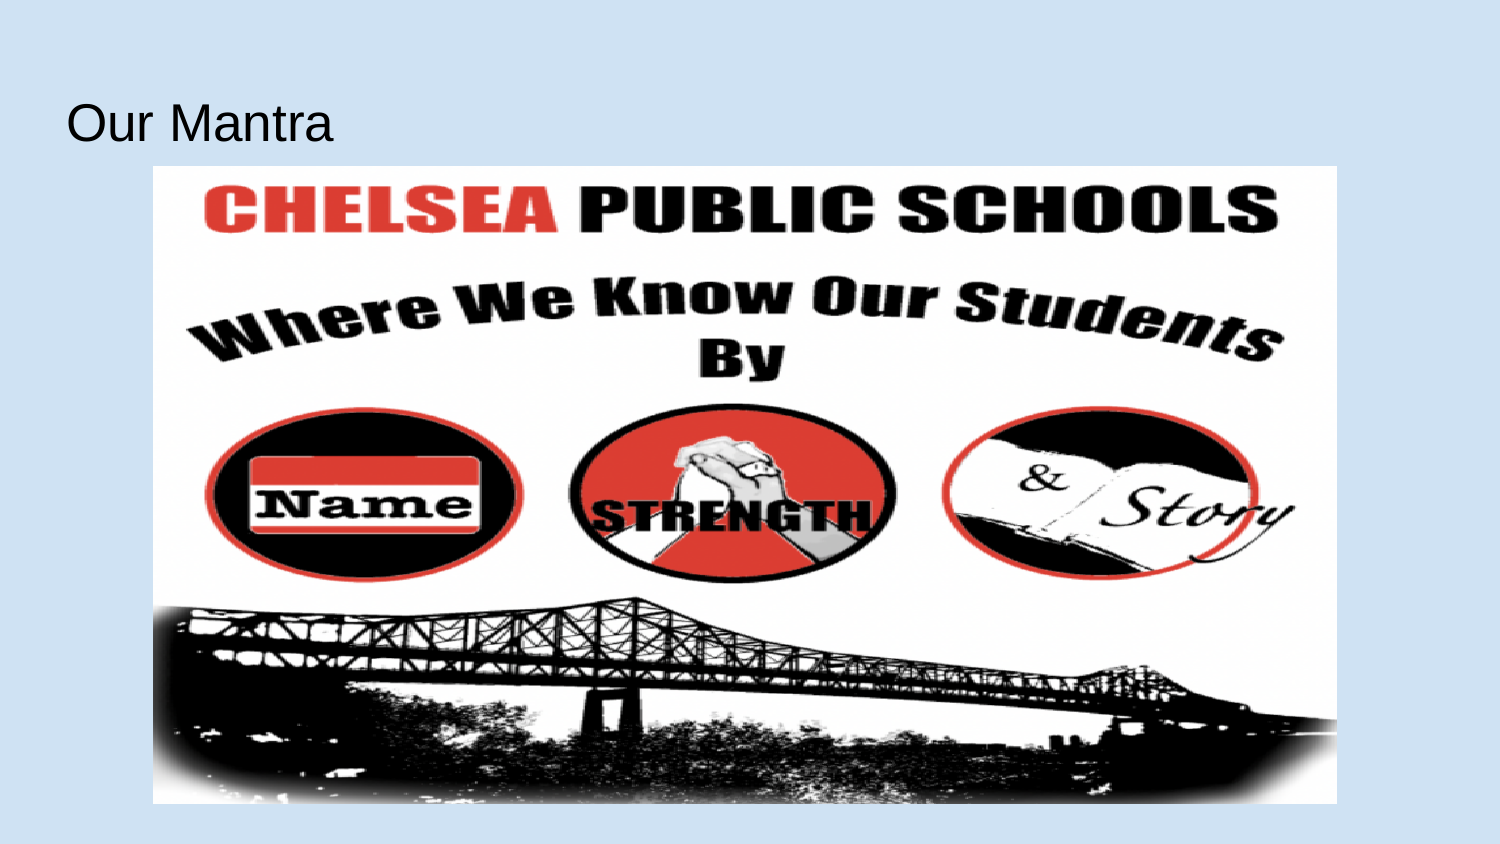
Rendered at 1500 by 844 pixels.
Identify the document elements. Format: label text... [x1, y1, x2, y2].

picture [153, 166, 1337, 804]
title Our Mantra [51, 72, 1449, 167]
